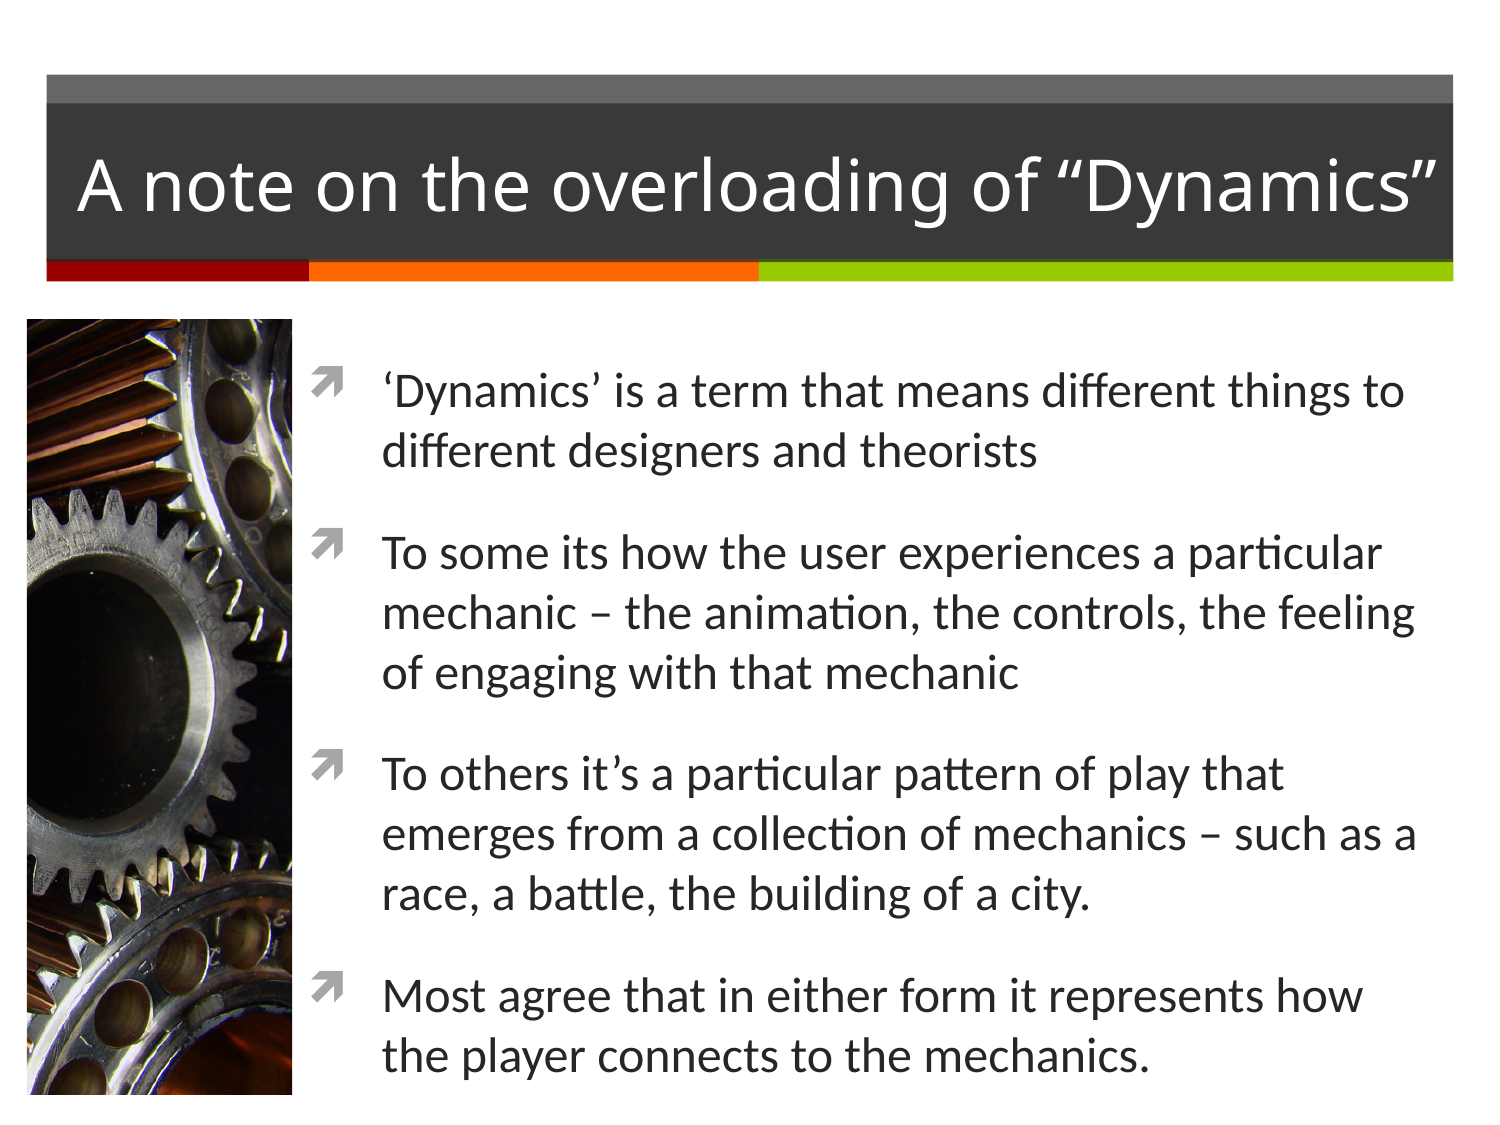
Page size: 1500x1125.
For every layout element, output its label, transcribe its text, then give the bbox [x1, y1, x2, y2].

title A note on the overloading of “Dynamics” [46, 103, 1454, 263]
picture [26, 318, 293, 1095]
list ‘Dynamics’ is a term that means different things to different designers and theorists To some its how the user experiences a particular mechanic – the animation, the controls, the feeling of engaging with that mechanic To others it’s a particular pattern of play that emerges from a collection of mechanics – such as a race, a battle, the building of a city. Most agree that in either form it represents how the player connects to the mechanics. [296, 350, 1454, 1108]
